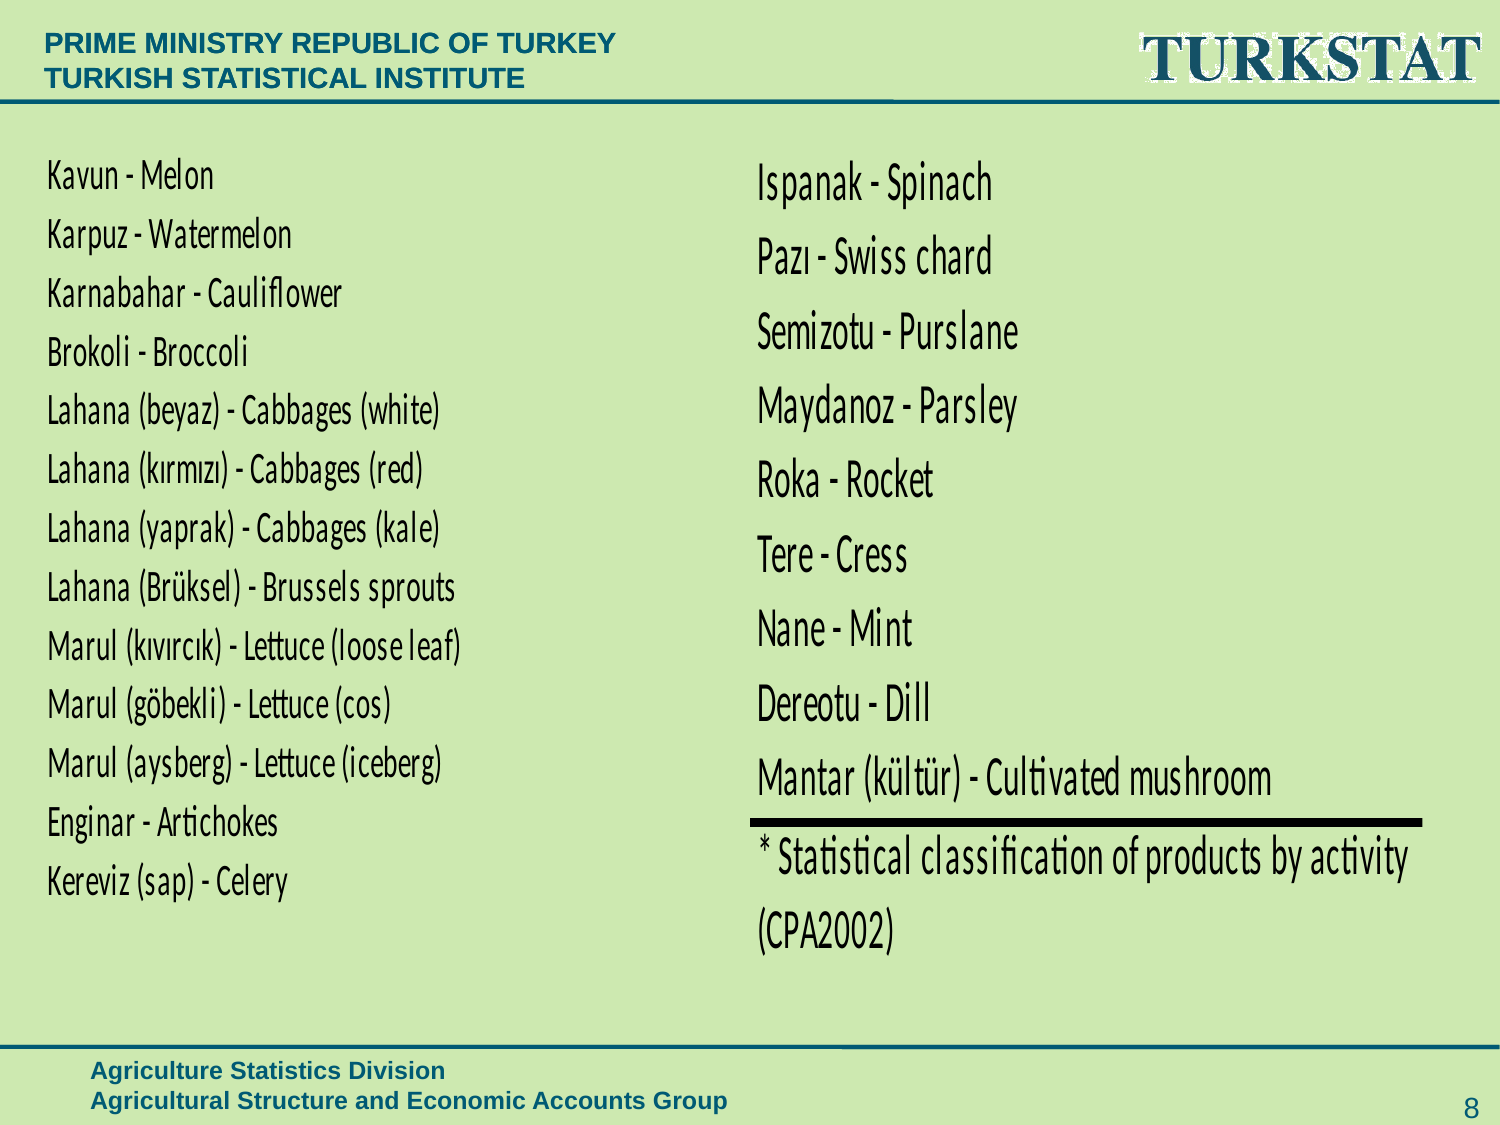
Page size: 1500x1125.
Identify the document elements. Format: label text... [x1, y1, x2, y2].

picture [749, 105, 1500, 977]
picture [40, 148, 632, 918]
picture [1081, 0, 1500, 99]
slide_number 8 [1424, 1046, 1496, 1125]
footer Agriculture Statistics Division Agricultural Structure and Economic Accounts Group [74, 1046, 928, 1125]
